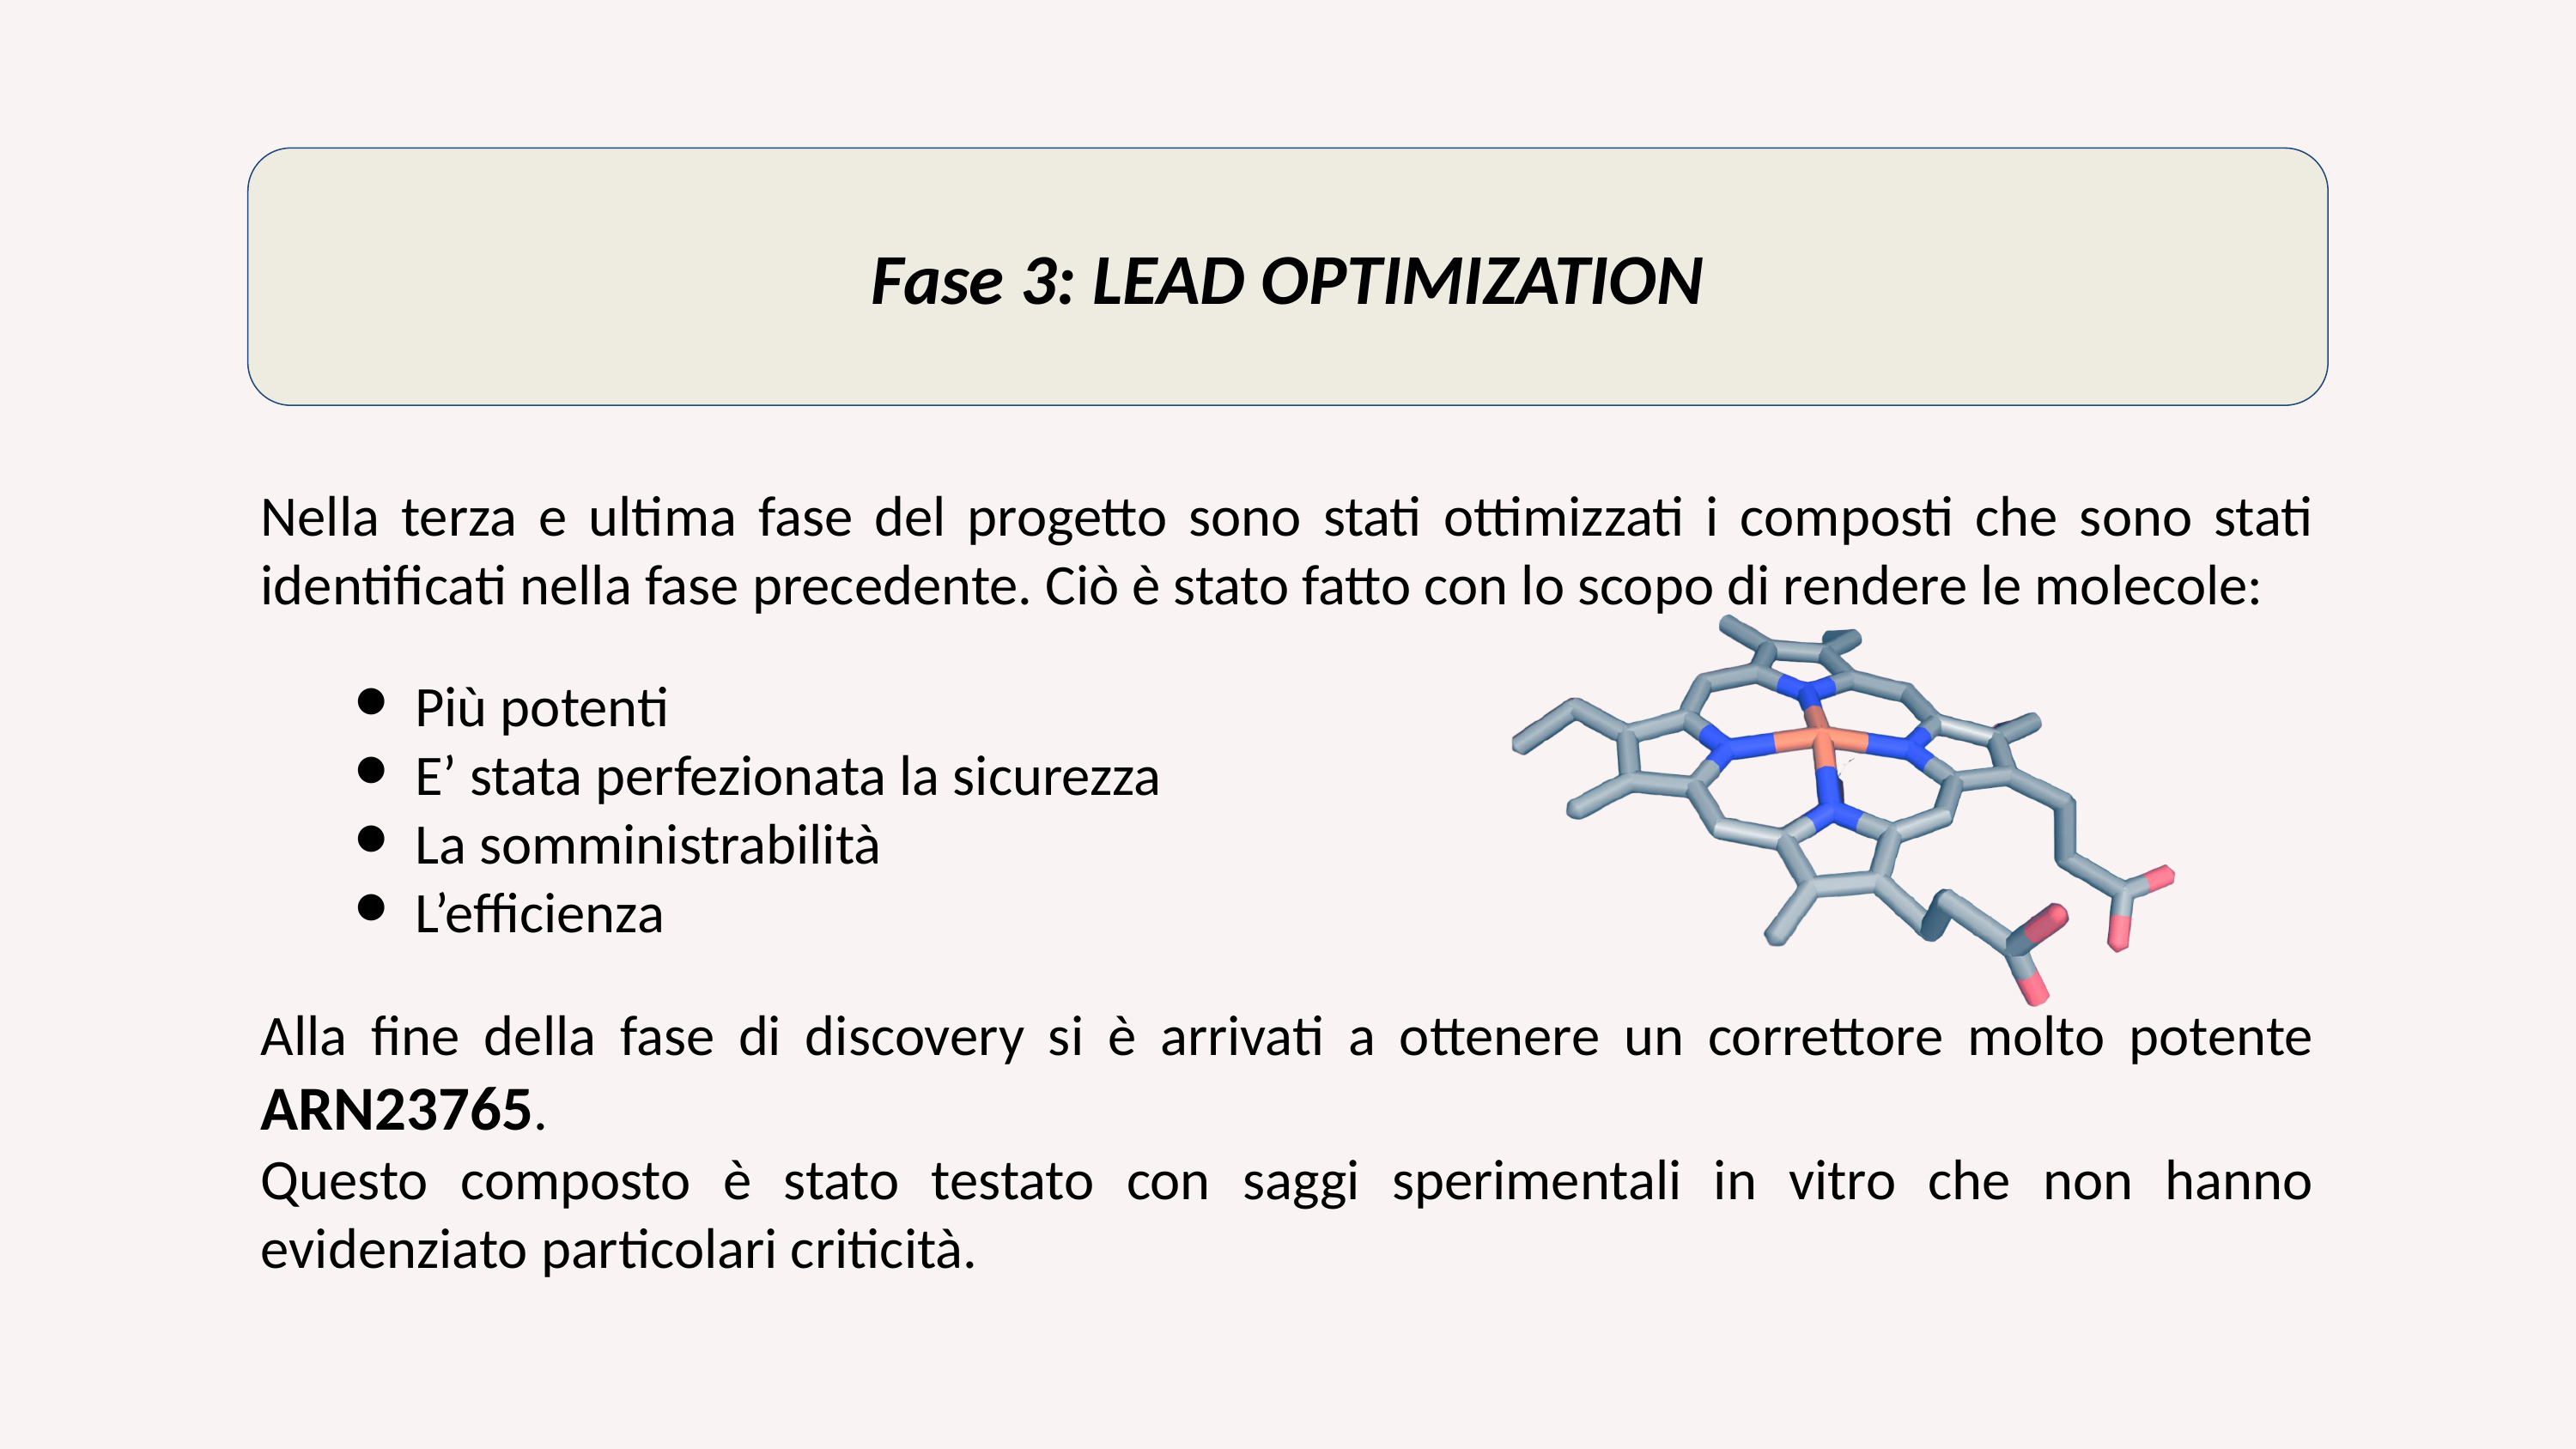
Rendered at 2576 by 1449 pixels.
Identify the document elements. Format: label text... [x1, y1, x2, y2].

text_box Nella terza e ultima fase del progetto sono stati ottimizzati i composti che sono stati identificati nella fase precedente. Ciò è stato fatto con lo scopo di rendere le molecole: [247, 466, 1327, 629]
text_box Alla fine della fase di discovery si è arrivati a ottenere un correttore molto potente ARN23765. Questo composto è stato testato con saggi sperimentali in vitro che non hanno evidenziato particolari criticità. [247, 985, 2329, 1293]
text_box Fase 3: LEAD OPTIMIZATION [405, 220, 2171, 332]
text_box Più potenti E’ stata perfezionata la sicurezza La somministrabilità L’efficienza [337, 656, 1325, 957]
text_box [247, 148, 2329, 406]
picture [1329, 465, 2382, 1093]
